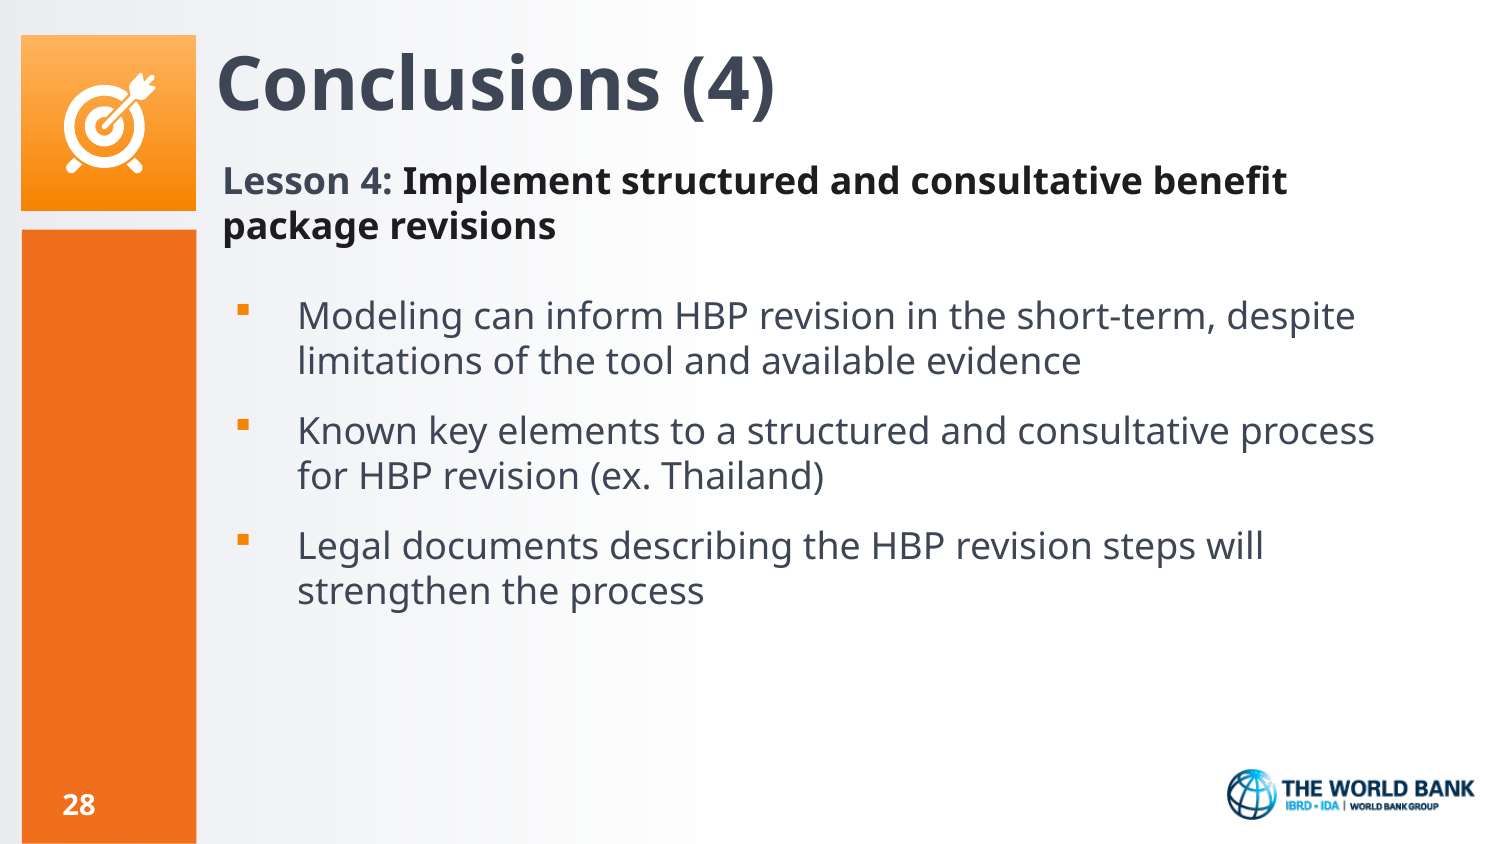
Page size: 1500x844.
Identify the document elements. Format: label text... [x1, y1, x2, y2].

text_box Lesson 4: Implement structured and consultative benefit package revisions Modeling can inform HBP revision in the short-term, despite limitations of the tool and available evidence Known key elements to a structured and consultative process for HBP revision (ex. Thailand) Legal documents describing the HBP revision steps will strengthen the process [222, 156, 1411, 823]
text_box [63, 72, 156, 174]
title Conclusions (4) [215, 27, 1440, 127]
picture [1411, 769, 1475, 820]
